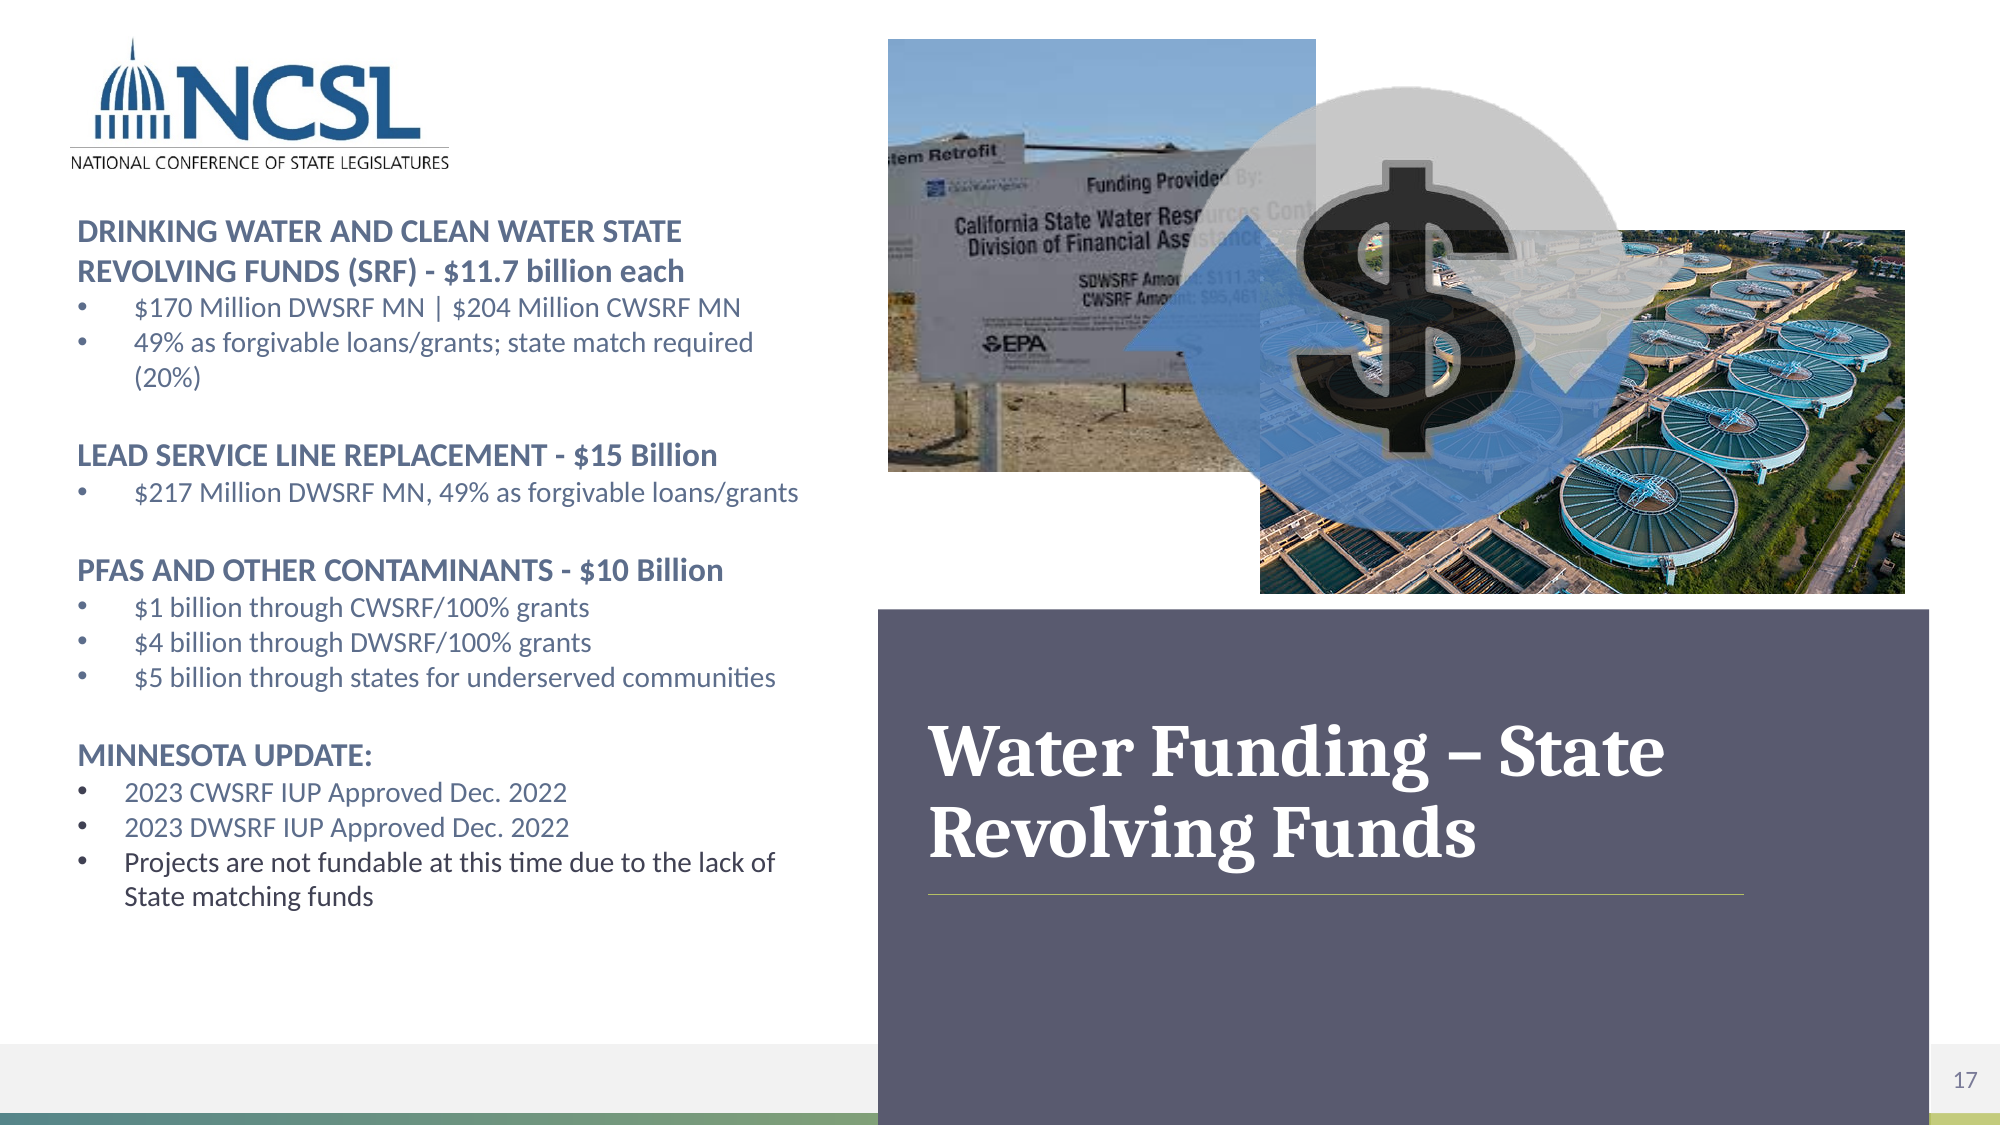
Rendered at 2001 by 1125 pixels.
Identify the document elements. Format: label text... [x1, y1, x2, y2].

title Water Funding – State Revolving Funds [928, 653, 1872, 874]
text_box DRINKING WATER AND CLEAN WATER STATE REVOLVING FUNDS (SRF) - $11.7 billion each $170 Million DWSRF MN | $204 Million CWSRF MN 49% as forgivable loans/grants; state match required (20%) LEAD SERVICE LINE REPLACEMENT - $15 Billion $217 Million DWSRF MN, 49% as forgivable loans/grants PFAS AND OTHER CONTAMINANTS - $10 Billion $1 billion through CWSRF/100% grants $4 billion through DWSRF/100% grants $5 billion through states for underserved communities MINNESOTA UPDATE: 2023 CWSRF IUP Approved Dec. 2022 2023 DWSRF IUP Approved Dec. 2022 Projects are not fundable at this time due to the lack of State matching funds [62, 201, 822, 991]
picture [70, 36, 449, 169]
slide_number 17 [1931, 1044, 2000, 1114]
picture [888, 39, 1905, 595]
